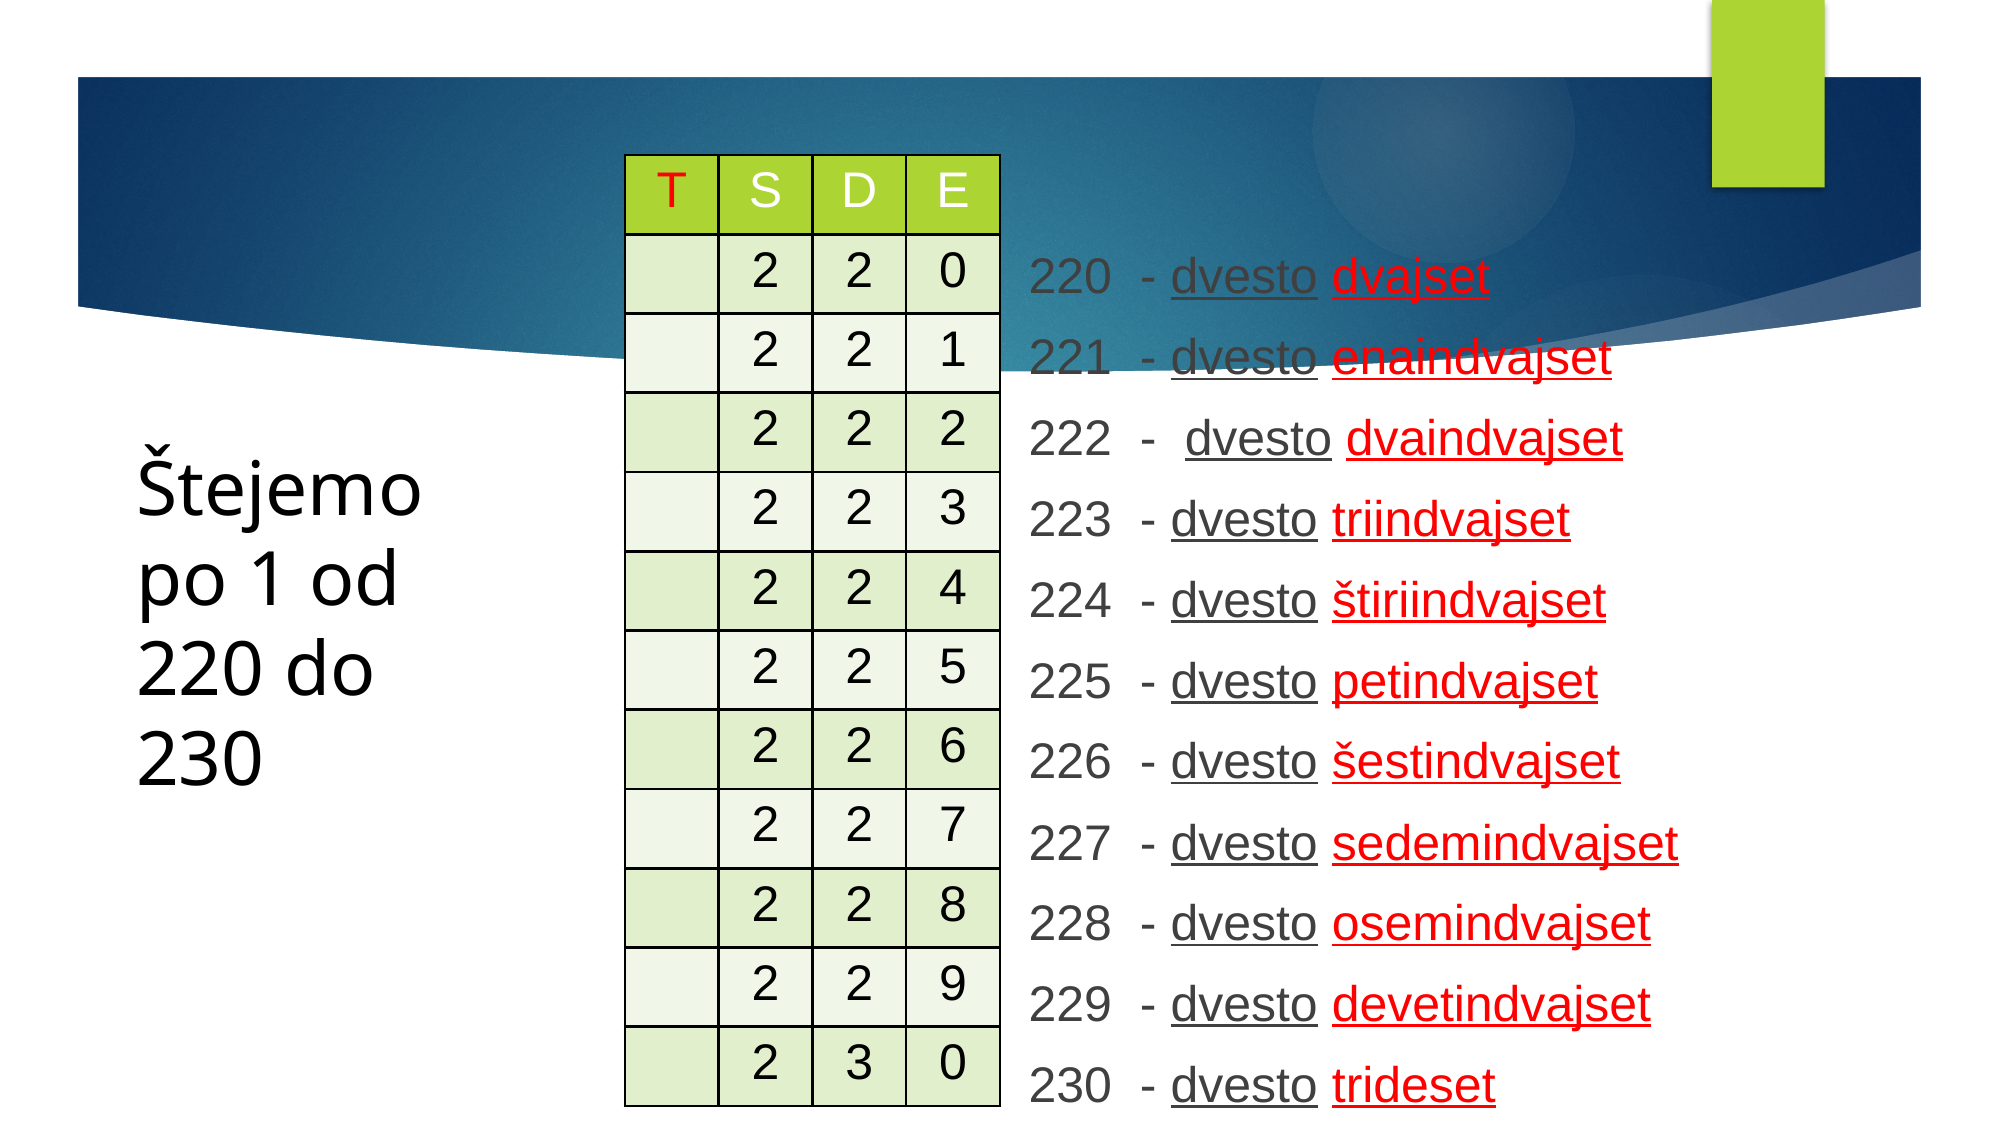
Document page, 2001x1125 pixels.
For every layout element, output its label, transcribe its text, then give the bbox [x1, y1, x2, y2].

table_header E [907, 156, 999, 233]
table_cell 2 [814, 790, 905, 867]
table_cell 2 [720, 949, 811, 1025]
table_cell [626, 790, 717, 867]
text_box Štejemo po 1 od 220 do 230 [121, 562, 473, 679]
table_cell 9 [907, 949, 999, 1025]
table_header T [626, 156, 717, 233]
table_cell [626, 473, 717, 550]
table_cell [626, 394, 717, 471]
table_cell 2 [720, 632, 811, 708]
table_cell 3 [907, 473, 999, 550]
table_cell [626, 553, 717, 629]
table_cell 3 [814, 1028, 905, 1105]
table_cell 0 [907, 236, 999, 312]
table_cell 2 [720, 1028, 811, 1105]
table_cell 8 [907, 870, 999, 946]
table_cell 5 [907, 632, 999, 708]
table_cell 2 [814, 394, 905, 471]
table_cell [626, 632, 717, 708]
table_header S [720, 156, 811, 233]
table_cell 2 [720, 394, 811, 471]
table_cell 7 [907, 790, 999, 867]
table_cell 2 [814, 553, 905, 629]
table_cell 2 [814, 236, 905, 312]
table_cell 1 [907, 315, 999, 391]
table_cell 2 [720, 711, 811, 788]
table_cell 2 [814, 315, 905, 391]
table_cell 2 [814, 949, 905, 1025]
table_cell [626, 711, 717, 788]
table_cell 2 [720, 473, 811, 550]
table_cell [626, 949, 717, 1025]
table_cell 2 [814, 870, 905, 946]
table_header D [814, 156, 905, 233]
table_cell 2 [720, 315, 811, 391]
table_cell 2 [720, 870, 811, 946]
table_cell 2 [814, 473, 905, 550]
table_cell 2 [720, 553, 811, 629]
table_cell 2 [720, 236, 811, 312]
table_cell 0 [907, 1028, 999, 1105]
table_cell 2 [720, 790, 811, 867]
table_cell 2 [814, 711, 905, 788]
list 220 - dvesto dvajset 221 - dvesto enaindvajset 222 - dvesto dvaindvajset 223 - dvesto triindvajset 224 - dvesto štiriindvajset 225 - dvesto petindvajset 226 - dvesto šestindvajset 227 - dvesto sedemindvajset 228 - dvesto osemindvajset 229 - dvesto devetindvajset 230 - dvesto trideset [1013, 236, 2000, 797]
table_cell [626, 1028, 717, 1105]
table_cell 2 [814, 632, 905, 708]
table_cell 2 [907, 394, 999, 471]
table_cell [626, 315, 717, 391]
table_cell 6 [907, 711, 999, 788]
table_cell [626, 236, 717, 312]
table_cell 4 [907, 553, 999, 629]
table_cell [626, 870, 717, 946]
